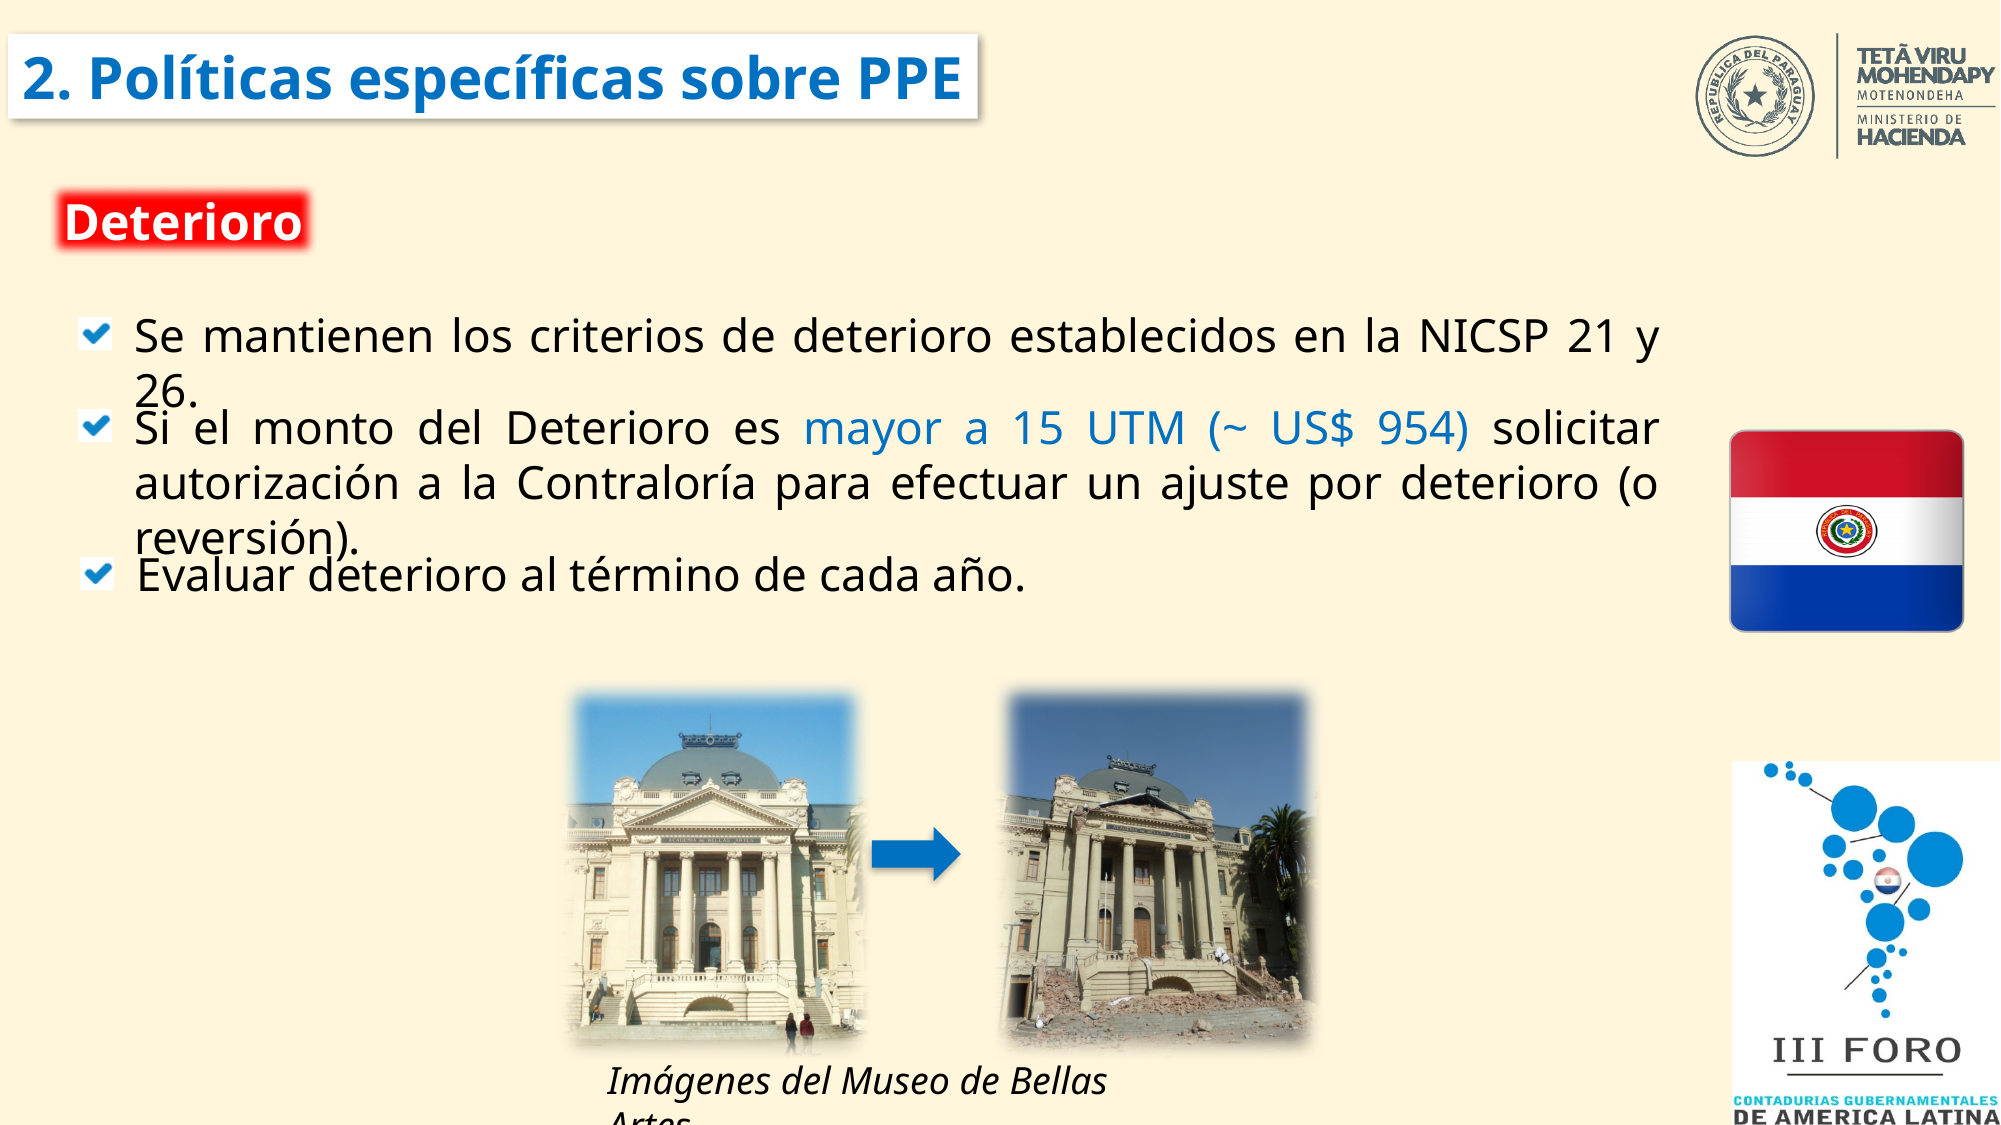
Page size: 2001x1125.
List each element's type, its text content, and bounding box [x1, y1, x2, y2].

text_box Si el monto del Deterioro es mayor a 15 UTM (~ US$ 954) solicitar autorización a la Contraloría para efectuar un ajuste por deterioro (o reversión). [63, 424, 1675, 626]
picture [557, 677, 872, 1062]
picture [78, 424, 112, 442]
text_box [872, 824, 963, 884]
text_box Imágenes del Museo de Bellas Artes. [592, 1049, 1219, 1125]
text_box Se mantienen los criterios de deterioro establecidos en la NICSP 21 y 26. [63, 299, 1676, 424]
picture [78, 317, 112, 350]
text_box Deterioro [66, 200, 301, 240]
picture [1693, 33, 2000, 160]
picture [1732, 761, 2000, 1125]
text_box 2. Políticas específicas sobre PPE [8, 33, 978, 119]
picture [991, 675, 1325, 1062]
text_box Evaluar deterioro al término de cada año. [65, 538, 1675, 609]
picture [1675, 420, 2000, 643]
picture [80, 557, 114, 590]
